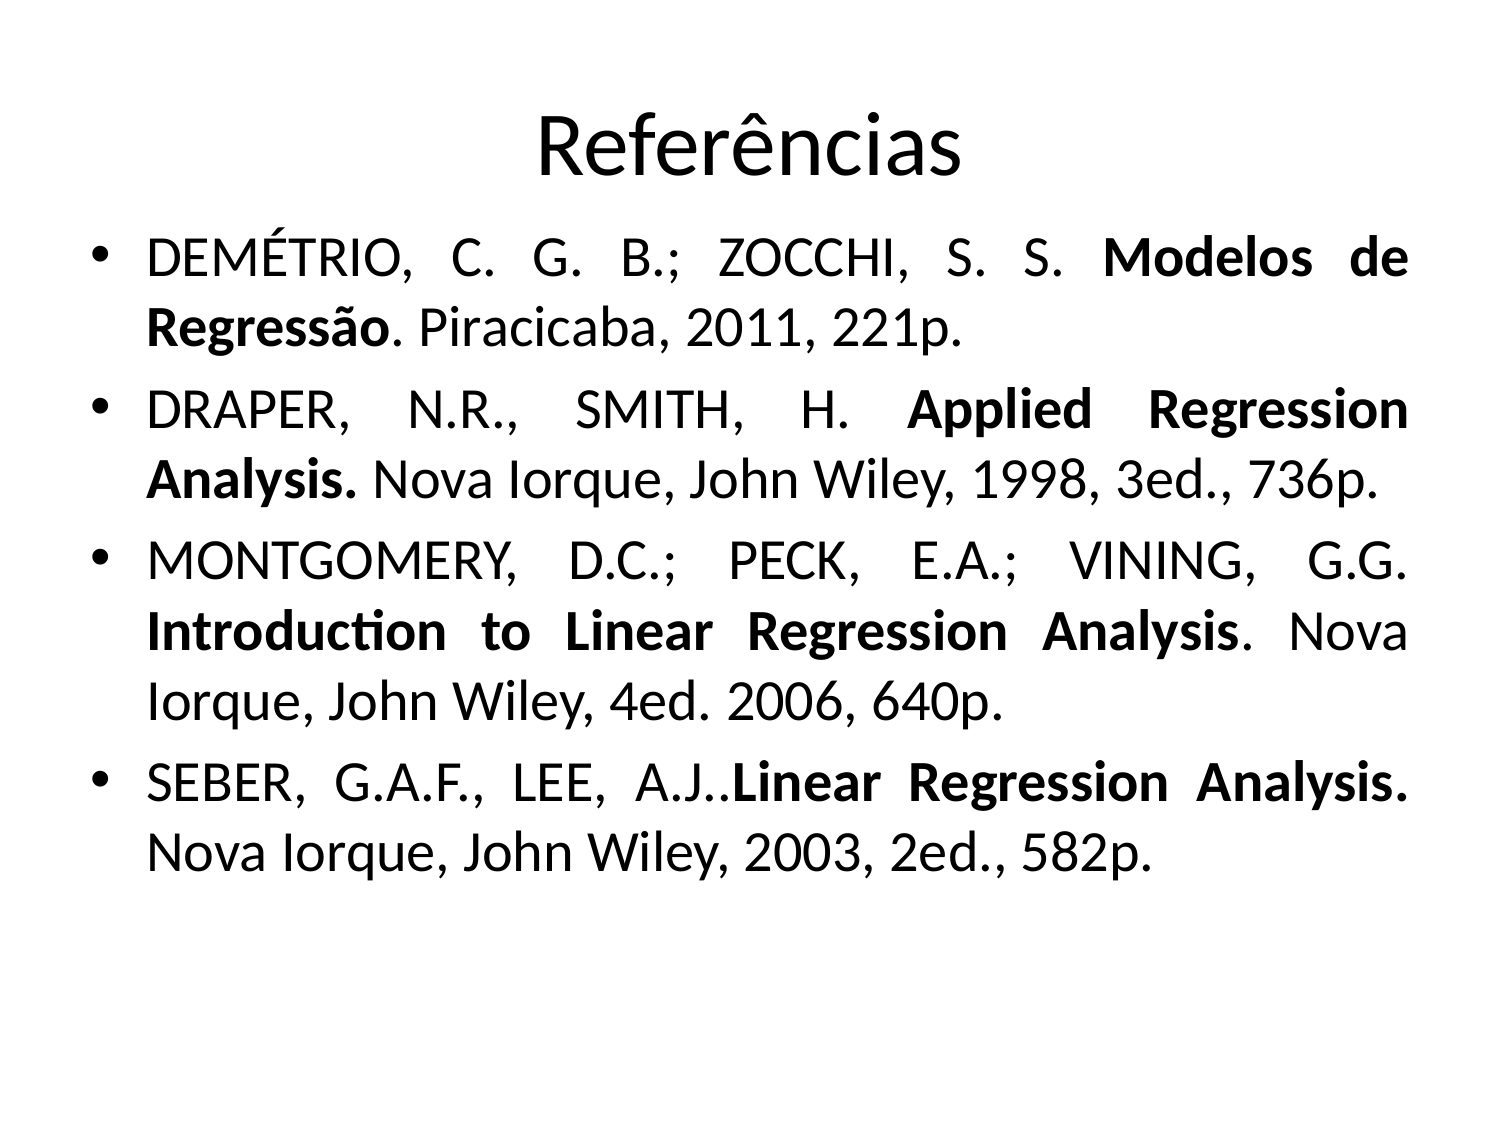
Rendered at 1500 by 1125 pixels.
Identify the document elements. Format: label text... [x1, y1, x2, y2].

list DEMÉTRIO, C. G. B.; ZOCCHI, S. S. Modelos de Regressão. Piracicaba, 2011, 221p. DRAPER, N.R., SMITH, H. Applied Regression Analysis. Nova Iorque, John Wiley, 1998, 3ed., 736p. MONTGOMERY, D.C.; PECK, E.A.; VINING, G.G. Introduction to Linear Regression Analysis. Nova Iorque, John Wiley, 4ed. 2006, 640p. SEBER, G.A.F., LEE, A.J..Linear Regression Analysis. Nova Iorque, John Wiley, 2003, 2ed., 582p. [75, 210, 1425, 1067]
title Referências [75, 45, 1425, 210]
